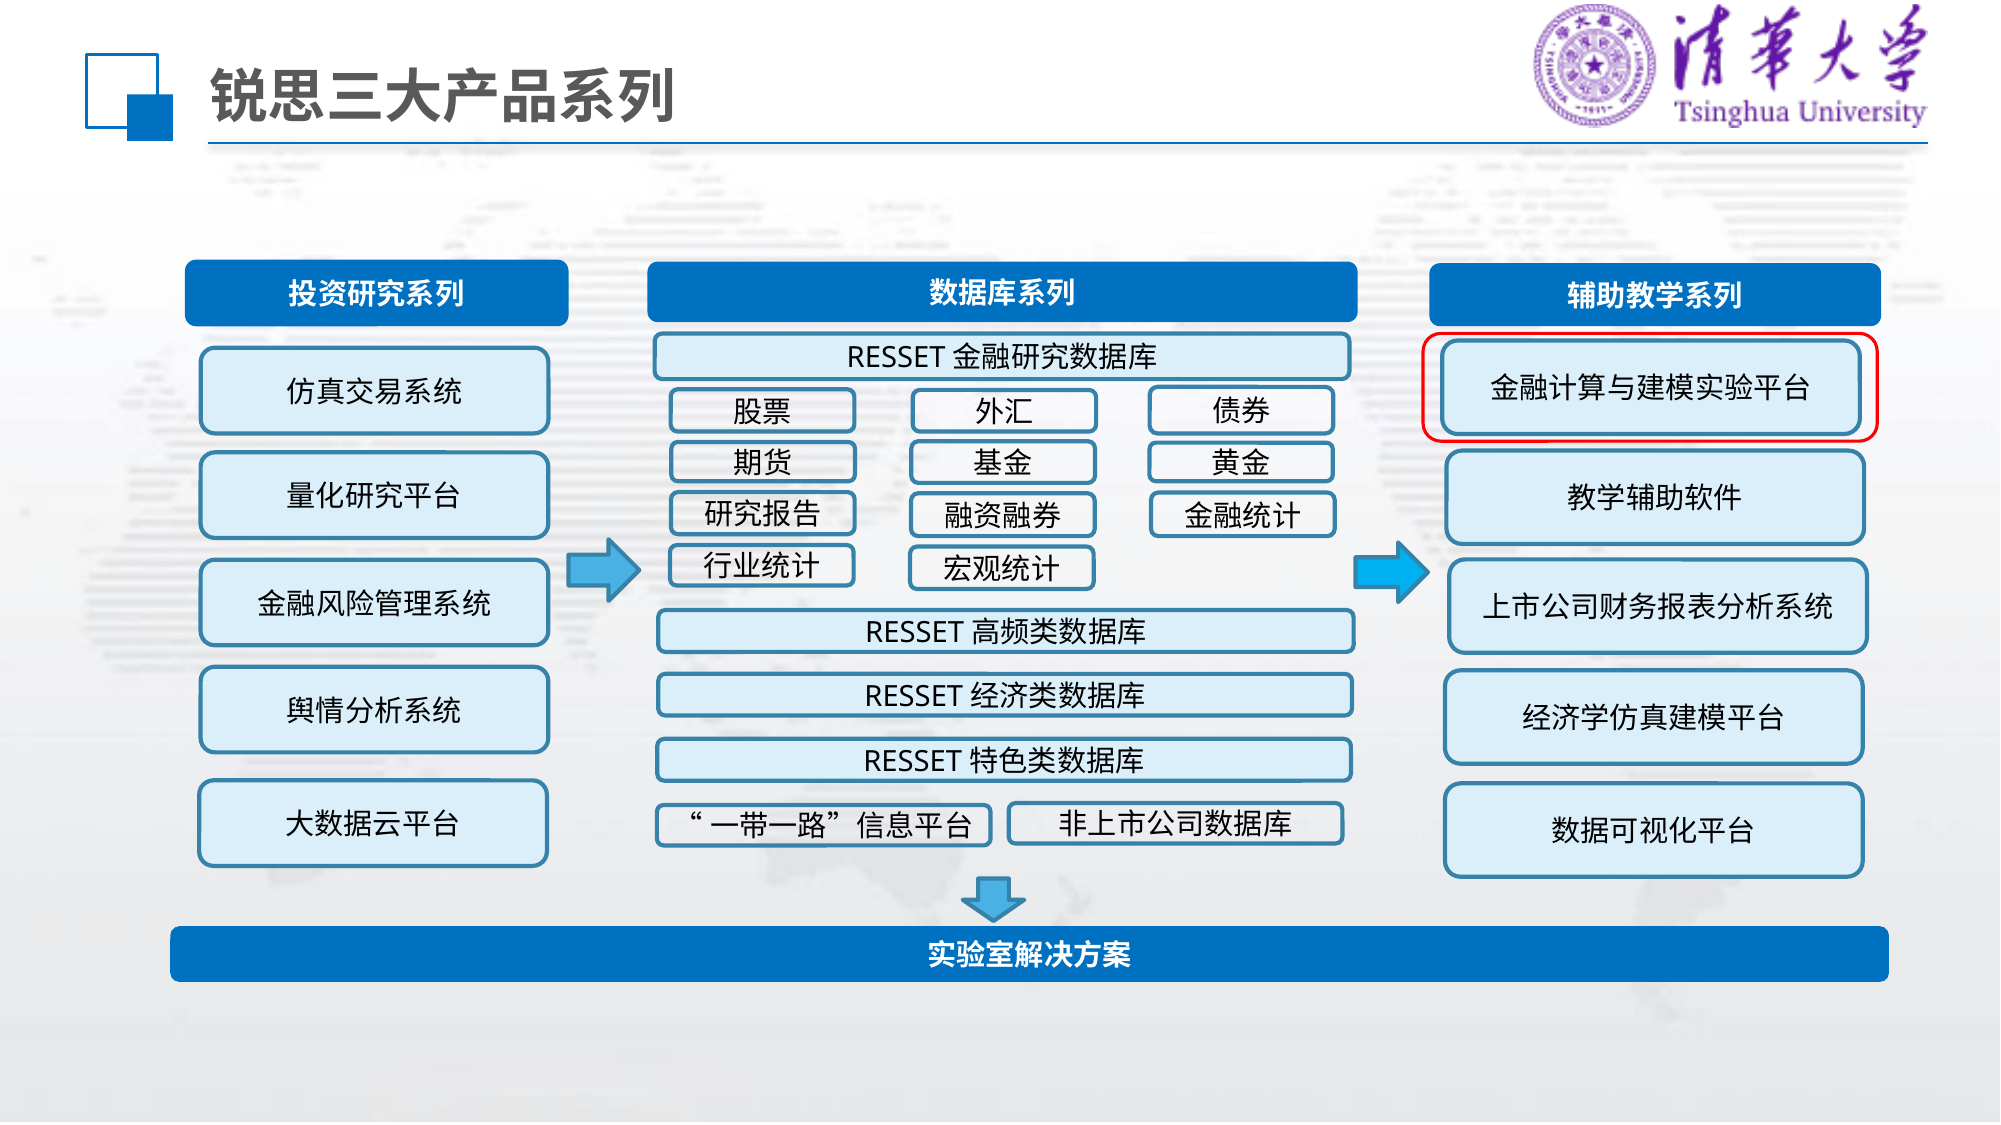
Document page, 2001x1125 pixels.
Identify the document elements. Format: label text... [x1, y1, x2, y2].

text_box [962, 878, 1025, 922]
text_box 黄金 [1149, 442, 1333, 482]
text_box 非上市公司数据库 [1008, 803, 1343, 844]
text_box 上市公司财务报表分析系统 [1449, 559, 1867, 653]
text_box 数据库系列 [647, 261, 1358, 323]
text_box 教学辅助软件 [1446, 450, 1865, 544]
text_box 研究报告 [670, 492, 855, 535]
text_box 外汇 [912, 389, 1097, 432]
text_box 投资研究系列 [184, 259, 569, 327]
text_box RESSET金融研究数据库 [654, 333, 1350, 380]
text_box 债券 [1149, 386, 1334, 434]
text_box RESSET经济类数据库 [658, 673, 1353, 716]
text_box 融资融券 [910, 493, 1095, 537]
text_box 股票 [670, 389, 855, 432]
text_box 行业统计 [669, 545, 854, 586]
text_box 量化研究平台 [200, 452, 549, 538]
text_box 宏观统计 [910, 546, 1094, 590]
text_box 期货 [671, 441, 856, 482]
text_box 基金 [911, 441, 1096, 483]
text_box 大数据云平台 [199, 780, 547, 866]
picture [0, 0, 2000, 1122]
text_box 数据可视化平台 [1444, 783, 1863, 877]
text_box 仿真交易系统 [200, 347, 549, 434]
text_box [568, 539, 640, 601]
title 锐思三大产品系列 [198, 58, 1489, 131]
text_box RESSET高频类数据库 [658, 610, 1354, 652]
text_box RESSET特色类数据库 [657, 738, 1351, 781]
text_box “一带一路”信息平台 [656, 804, 991, 846]
text_box 舆情分析系统 [200, 666, 549, 753]
text_box 金融风险管理系统 [200, 559, 549, 646]
text_box 经济学仿真建模平台 [1444, 670, 1863, 764]
text_box 实验室解决方案 [170, 926, 1889, 982]
text_box 金融统计 [1150, 492, 1335, 537]
text_box [1355, 542, 1428, 603]
text_box [1423, 333, 1878, 442]
text_box 辅助教学系列 [1429, 263, 1882, 327]
